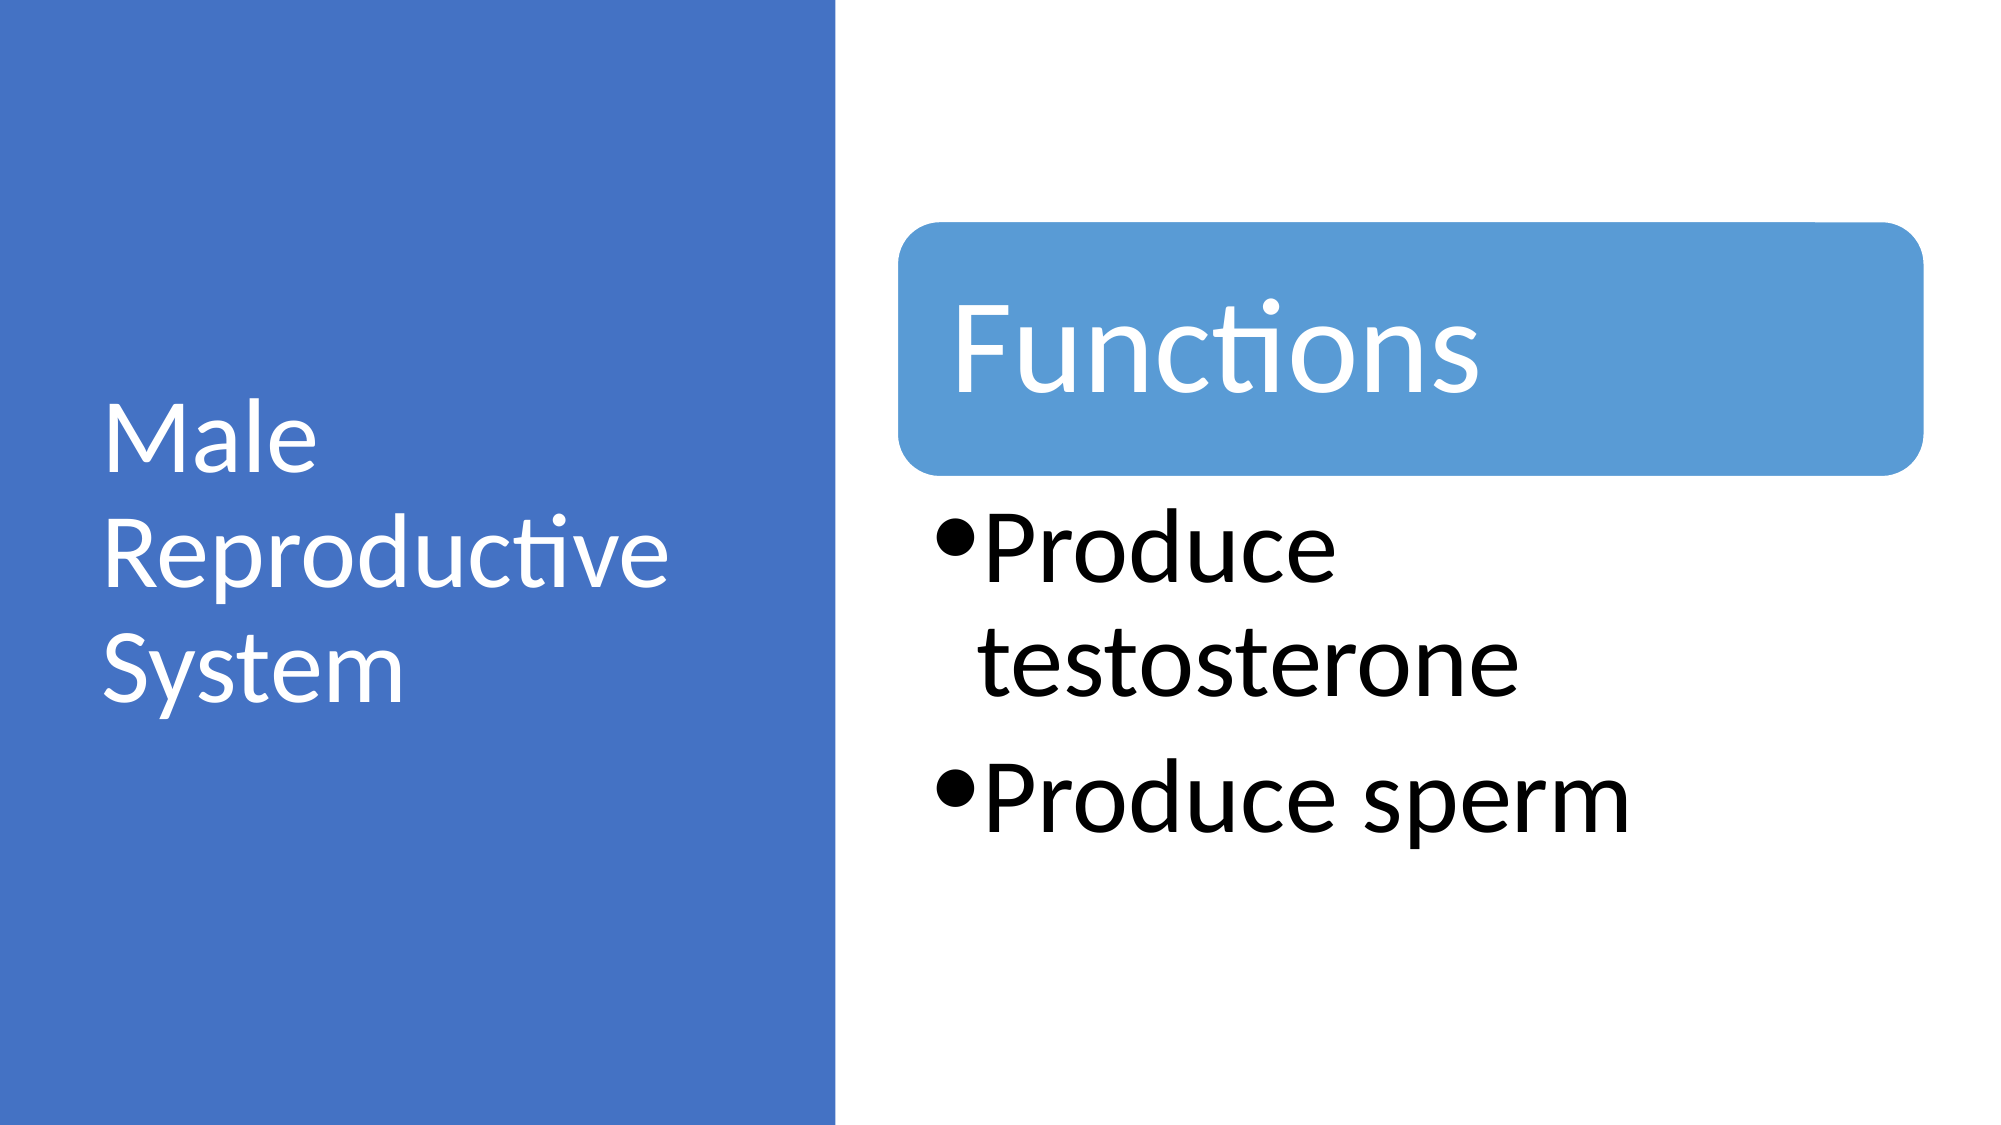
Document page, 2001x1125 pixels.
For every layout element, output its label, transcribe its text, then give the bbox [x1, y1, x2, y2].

title Male Reproductive System [86, 101, 711, 1005]
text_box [896, 220, 1925, 886]
text_box [0, 0, 836, 1125]
